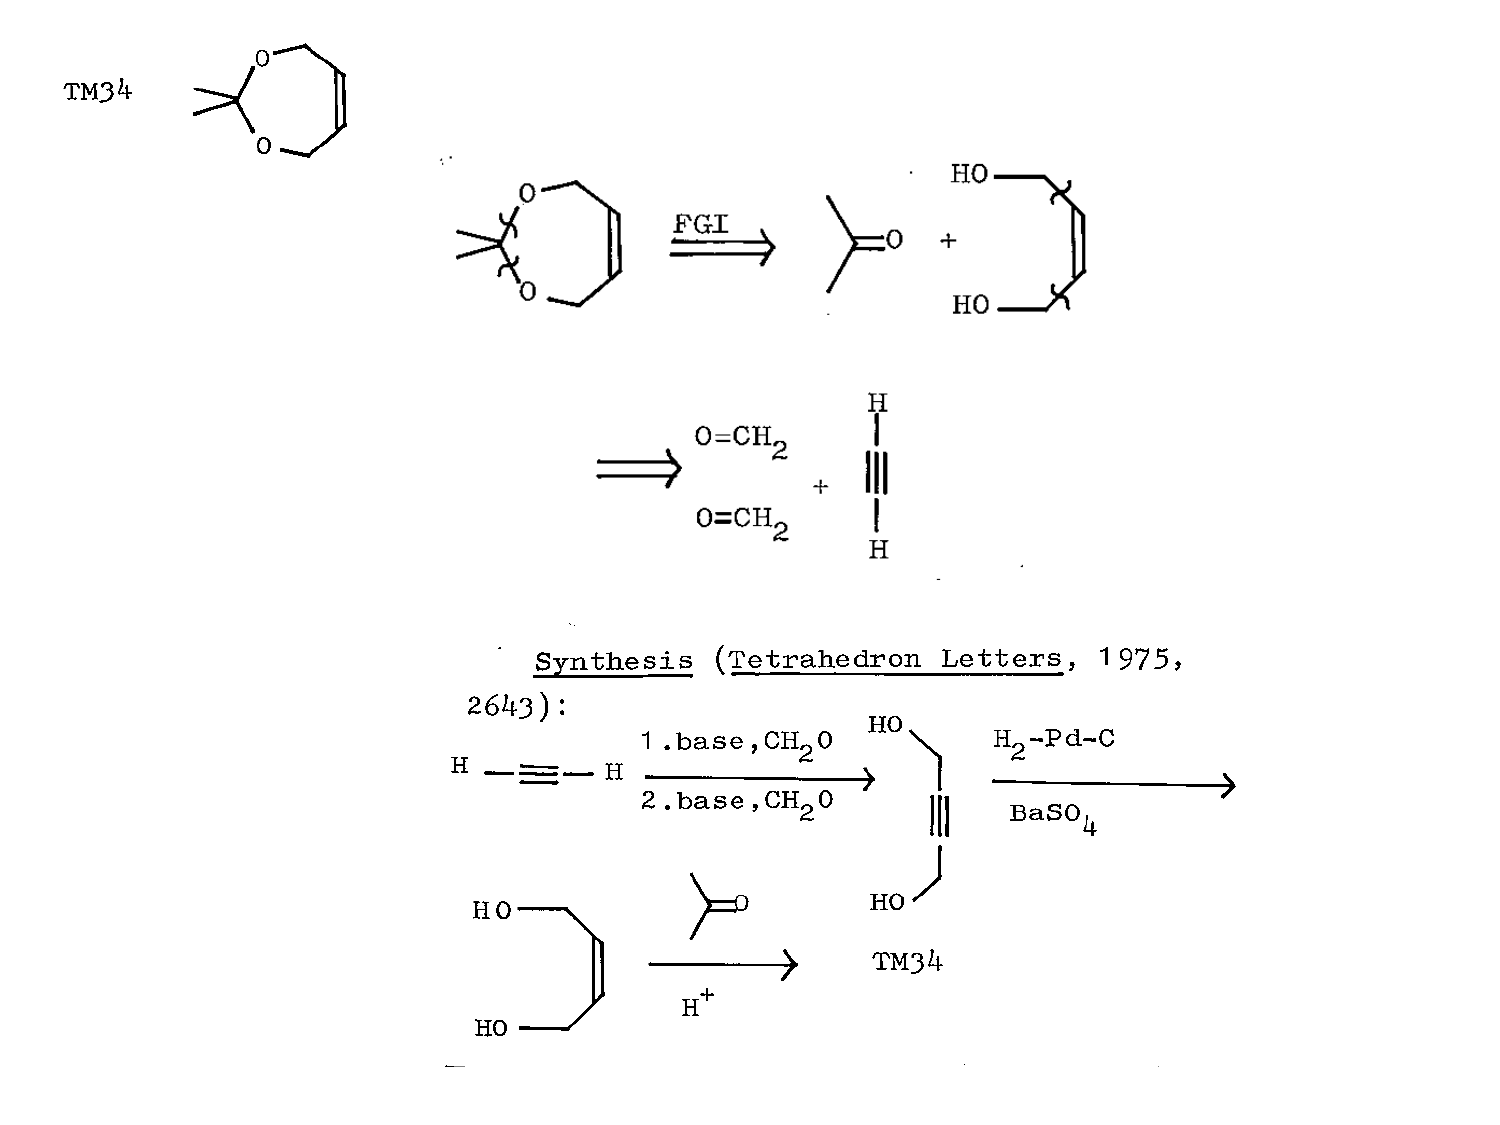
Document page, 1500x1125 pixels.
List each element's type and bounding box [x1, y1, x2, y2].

picture [17, 30, 1349, 1068]
